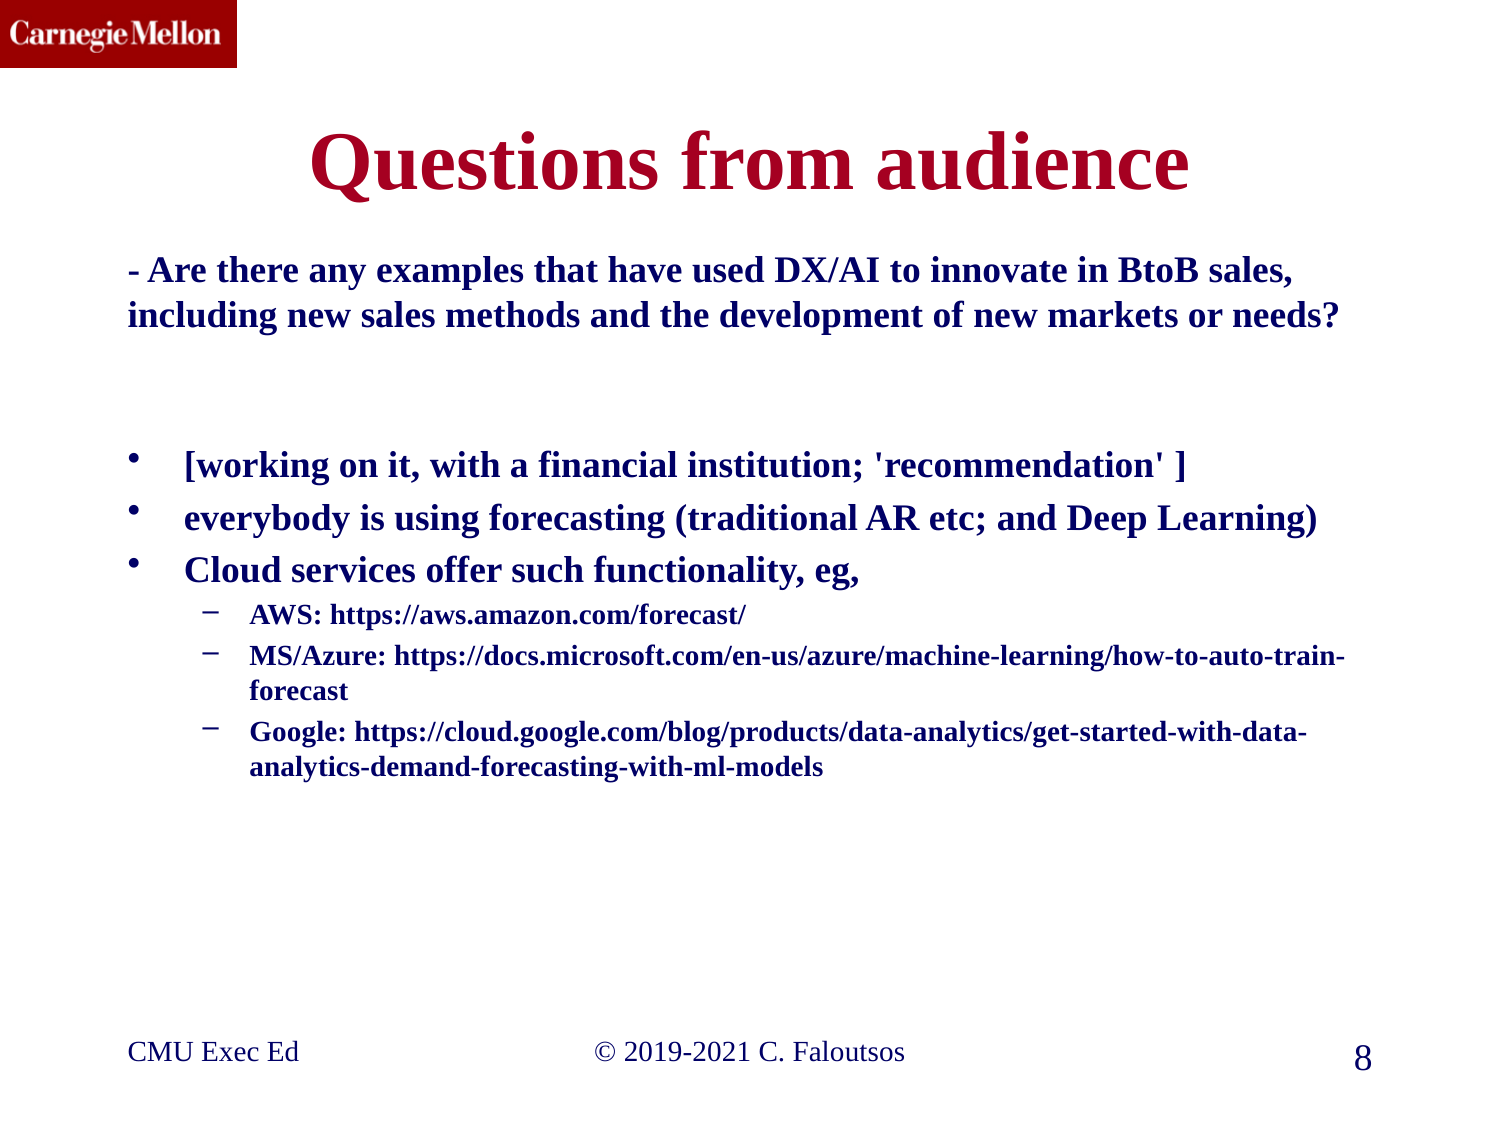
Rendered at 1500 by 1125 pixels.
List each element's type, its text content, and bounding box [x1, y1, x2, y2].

title Questions from audience [112, 99, 1388, 213]
slide_number 8 [1074, 1024, 1388, 1101]
list - Are there any examples that have used DX/AI to innovate in BtoB sales, including new sales methods and the development of new markets or needs? [working on it, with a financial institution; 'recommendation' ] everybody is using forecasting (traditional AR etc; and Deep Learning) Cloud services offer such functionality, eg, AWS: https://aws.amazon.com/forecast/ MS/Azure: https://docs.microsoft.com/en-us/azure/machine-learning/how-to-auto-train-forecast Google: https://cloud.google.com/blog/products/data-analytics/get-started-with-data-analytics-demand-forecasting-with-ml-models [112, 237, 1388, 1001]
slide_number CMU Exec Ed [112, 1024, 426, 1101]
picture [0, 0, 237, 68]
footer ©️ 2019-2021 C. Faloutsos [512, 1024, 988, 1101]
